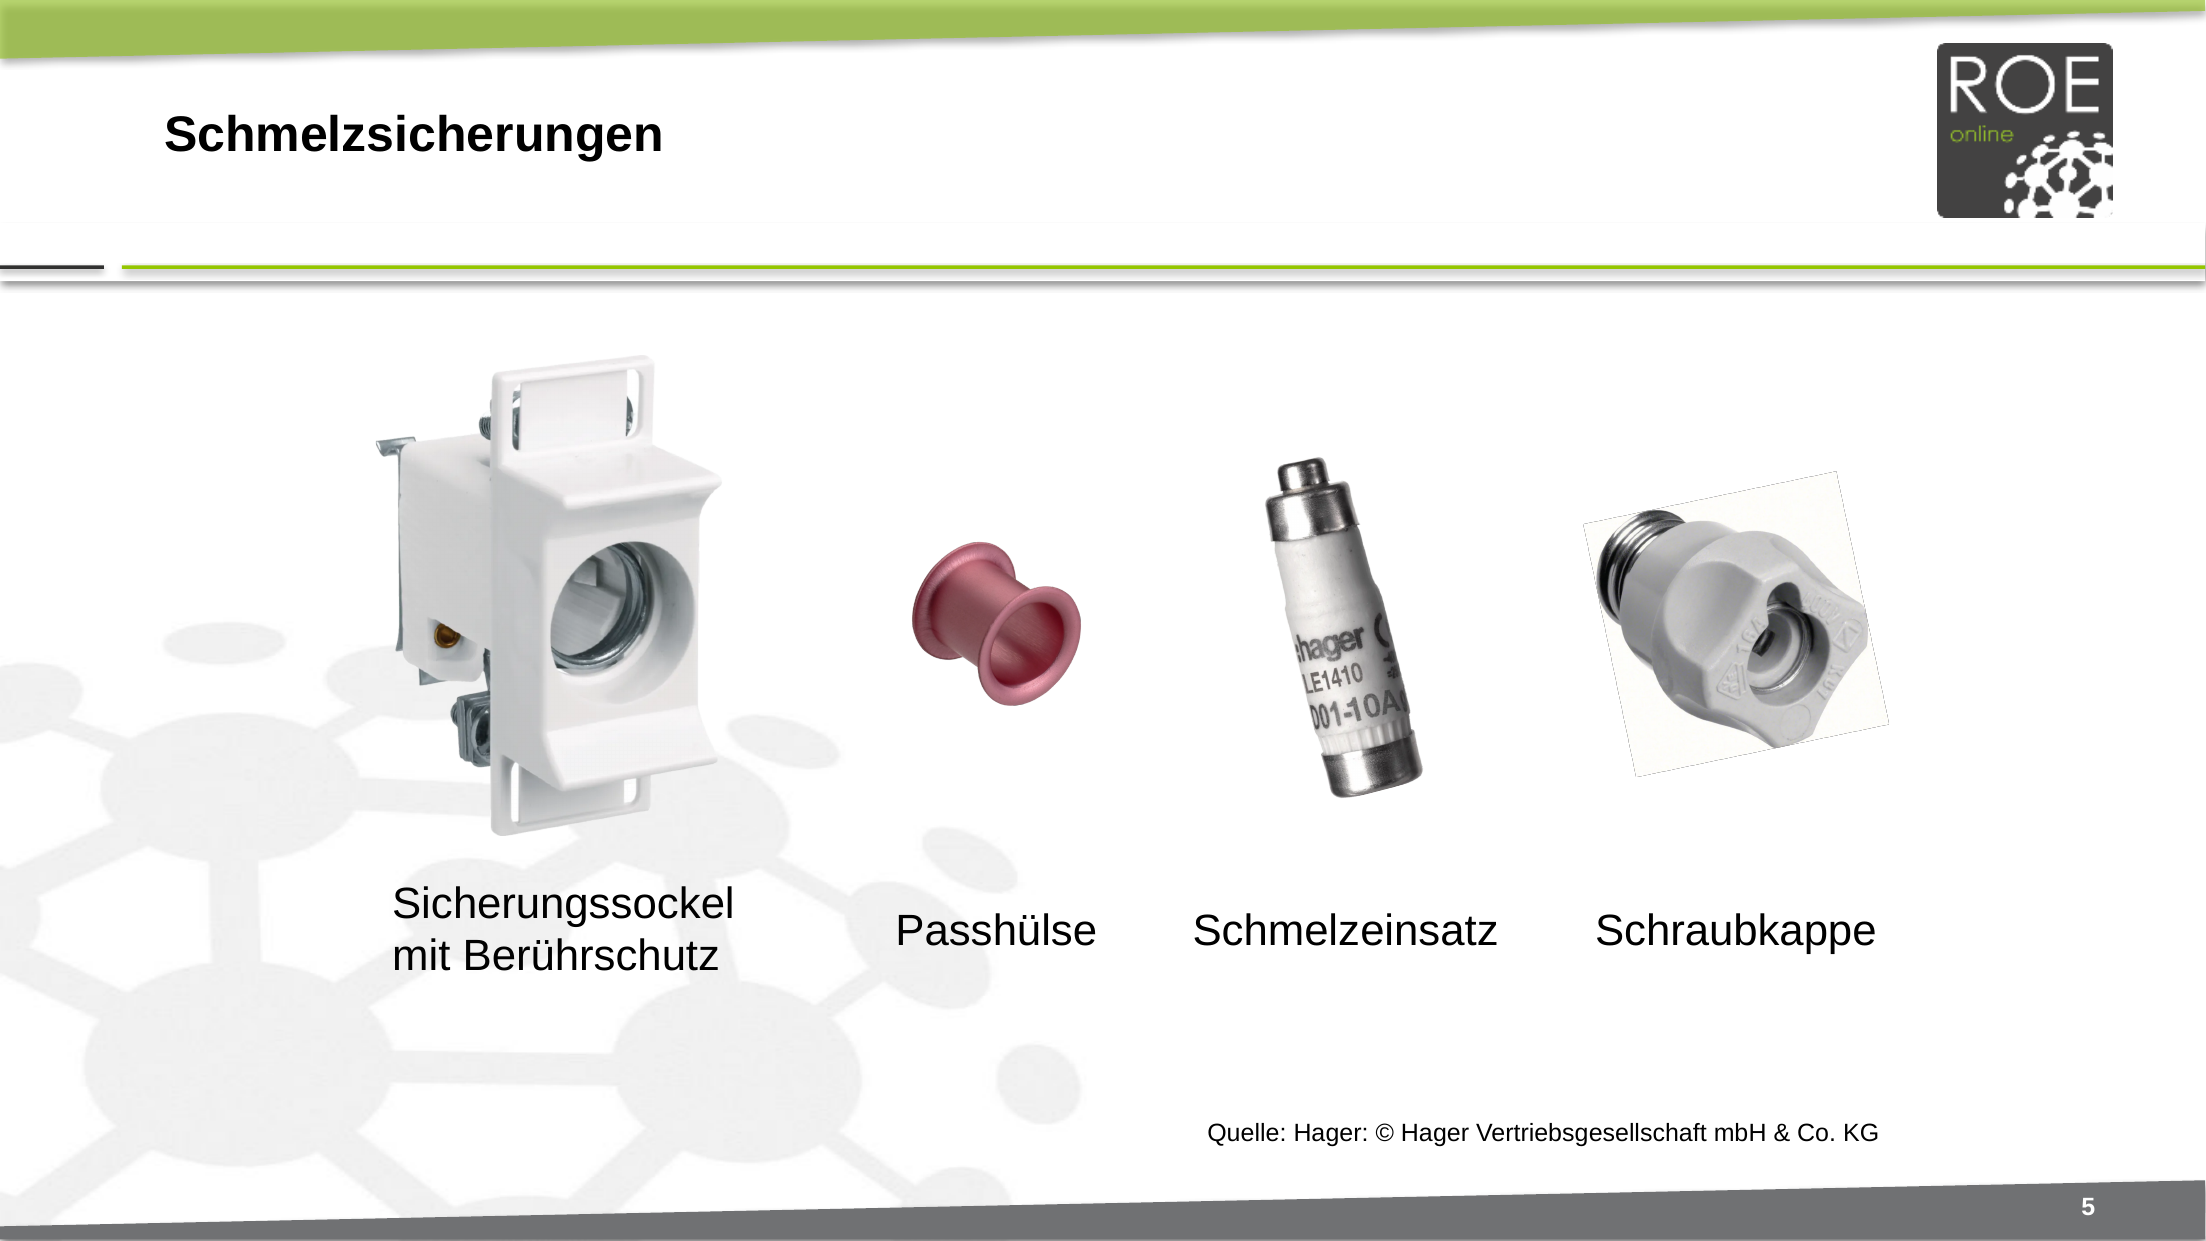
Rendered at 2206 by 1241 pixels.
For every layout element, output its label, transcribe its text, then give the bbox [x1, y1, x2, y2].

picture [1937, 43, 2113, 218]
text_box Schraubkappe [1580, 893, 1892, 962]
picture [1249, 445, 1444, 803]
text_box Quelle: Hager: © Hager Vertriebsgesellschaft mbH & Co. KG [1192, 1108, 1903, 1154]
text_box Sicherungssockel mit Berührschutz [377, 867, 763, 987]
text_box Passhülse [880, 893, 1113, 962]
picture [1584, 471, 1889, 777]
picture [375, 355, 765, 836]
slide_number 5 [2023, 1183, 2153, 1228]
picture [902, 529, 1091, 718]
text_box Schmelzeinsatz [1177, 893, 1515, 962]
title Schmelzsicherungen [146, 41, 1878, 221]
